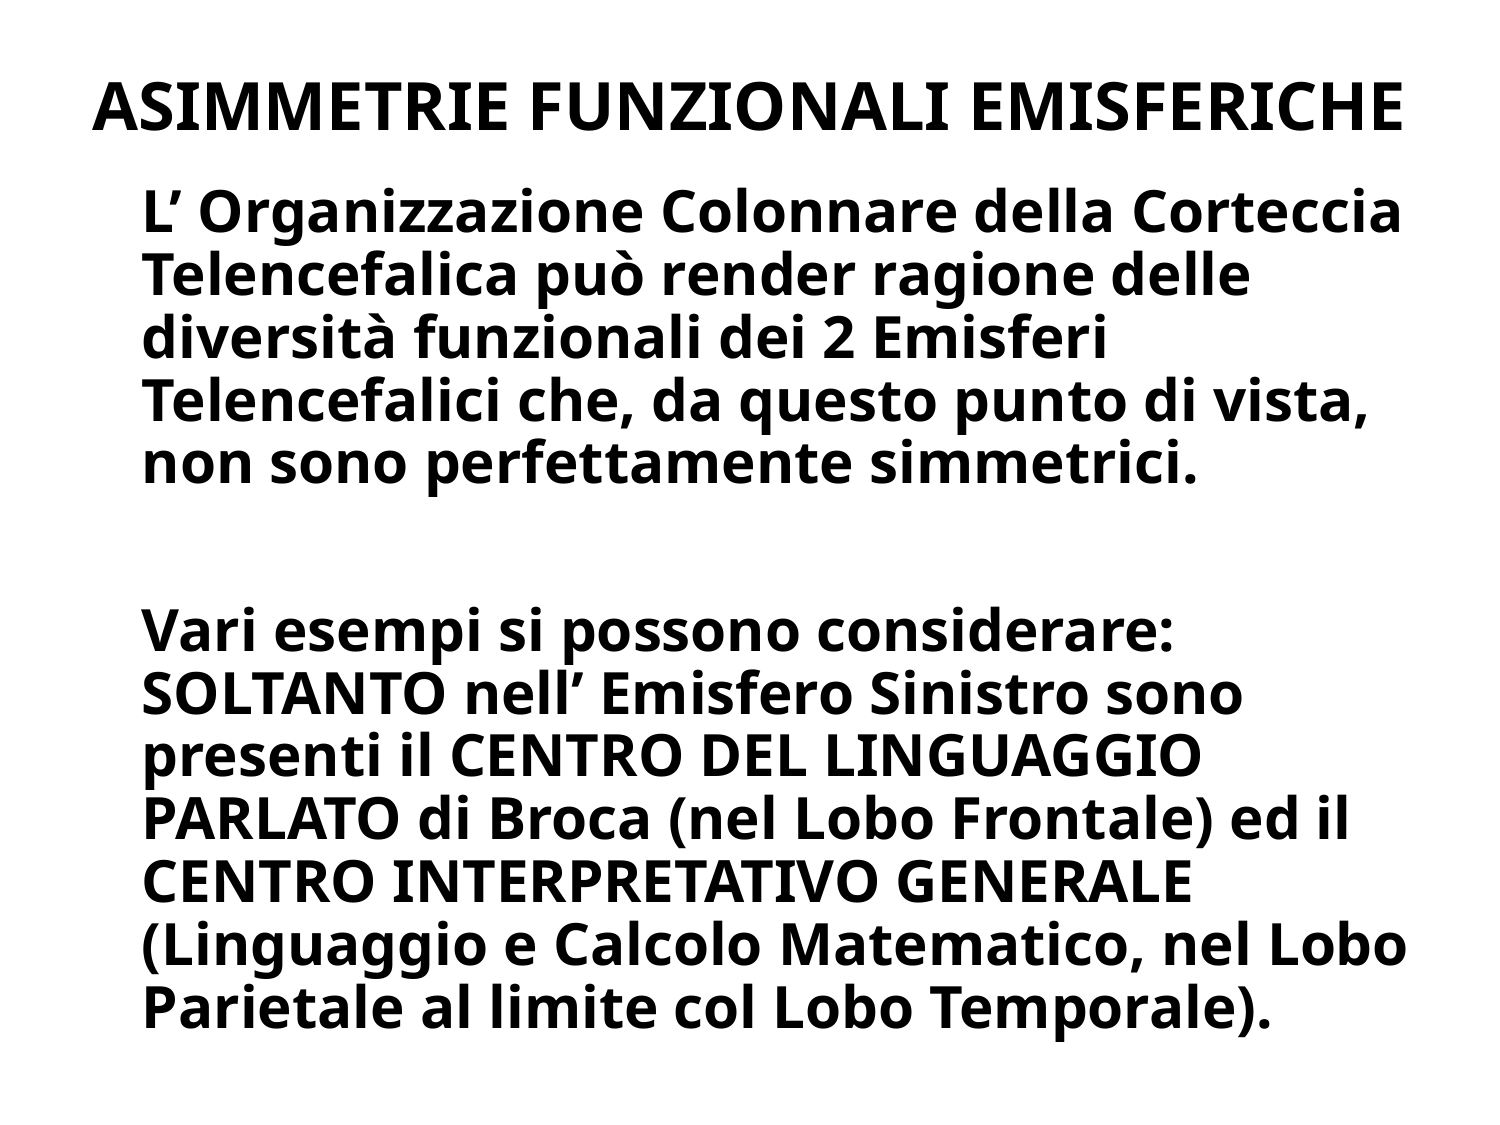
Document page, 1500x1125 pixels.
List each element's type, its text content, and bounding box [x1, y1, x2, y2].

title ASIMMETRIE FUNZIONALI EMISFERICHE [0, 0, 1500, 218]
list L’ Organizzazione Colonnare della Corteccia Telencefalica può render ragione delle diversità funzionali dei 2 Emisferi Telencefalici che, da questo punto di vista, non sono perfettamente simmetrici. Vari esempi si possono considerare: SOLTANTO nell’ Emisfero Sinistro sono presenti il CENTRO DEL LINGUAGGIO PARLATO di Broca (nel Lobo Frontale) ed il CENTRO INTERPRETATIVO GENERALE (Linguaggio e Calcolo Matematico, nel Lobo Parietale al limite col Lobo Temporale). [126, 174, 1433, 1105]
